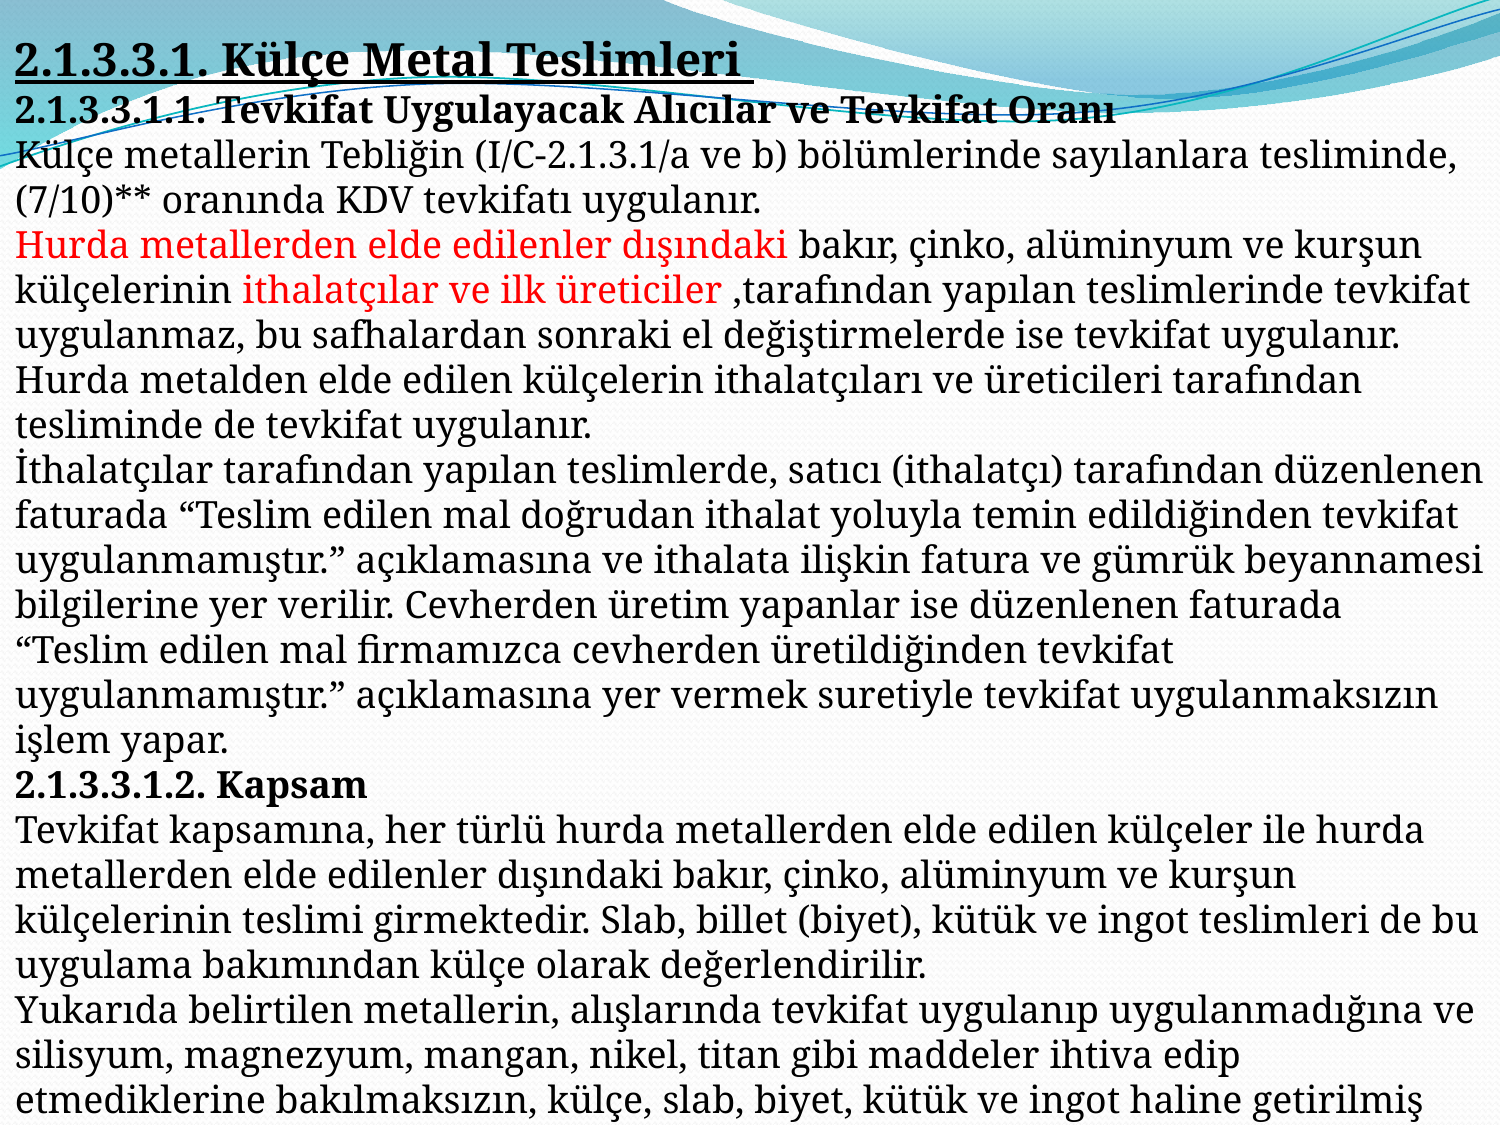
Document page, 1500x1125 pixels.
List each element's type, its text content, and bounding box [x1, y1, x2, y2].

text_box 2.1.3.3.1. Külçe Metal Teslimleri 2.1.3.3.1.1. Tevkifat Uygulayacak Alıcılar ve Tevkifat Oranı Külçe metallerin Tebliğin (I/C-2.1.3.1/a ve b) bölümlerinde sayılanlara tesliminde, (7/10)** oranında KDV tevkifatı uygulanır. Hurda metallerden elde edilenler dışındaki bakır, çinko, alüminyum ve kurşun külçelerinin ithalatçılar ve ilk üreticiler ,tarafından yapılan teslimlerinde tevkifat uygulanmaz, bu safhalardan sonraki el değiştirmelerde ise tevkifat uygulanır. Hurda metalden elde edilen külçelerin ithalatçıları ve üreticileri tarafından tesliminde de tevkifat uygulanır. İthalatçılar tarafından yapılan teslimlerde, satıcı (ithalatçı) tarafından düzenlenen faturada “Teslim edilen mal doğrudan ithalat yoluyla temin edildiğinden tevkifat uygulanmamıştır.” açıklamasına ve ithalata ilişkin fatura ve gümrük beyannamesi bilgilerine yer verilir. Cevherden üretim yapanlar ise düzenlenen faturada “Teslim edilen mal firmamızca cevherden üretildiğinden tevkifat uygulanmamıştır.” açıklamasına yer vermek suretiyle tevkifat uygulanmaksızın işlem yapar. 2.1.3.3.1.2. Kapsam Tevkifat kapsamına, her türlü hurda metallerden elde edilen külçeler ile hurda metallerden elde edilenler dışındaki bakır, çinko, alüminyum ve kurşun külçelerinin teslimi girmektedir. Slab, billet (biyet), kütük ve ingot teslimleri de bu uygulama bakımından külçe olarak değerlendirilir. Yukarıda belirtilen metallerin, alışlarında tevkifat uygulanıp uygulanmadığına ve silisyum, magnezyum, mangan, nikel, titan gibi maddeler ihtiva edip etmediklerine bakılmaksızın, külçe, slab, biyet, kütük ve ingot haline getirilmiş şekilde satışında KDV tevkifatı uygulanır. [0, 23, 1500, 1125]
